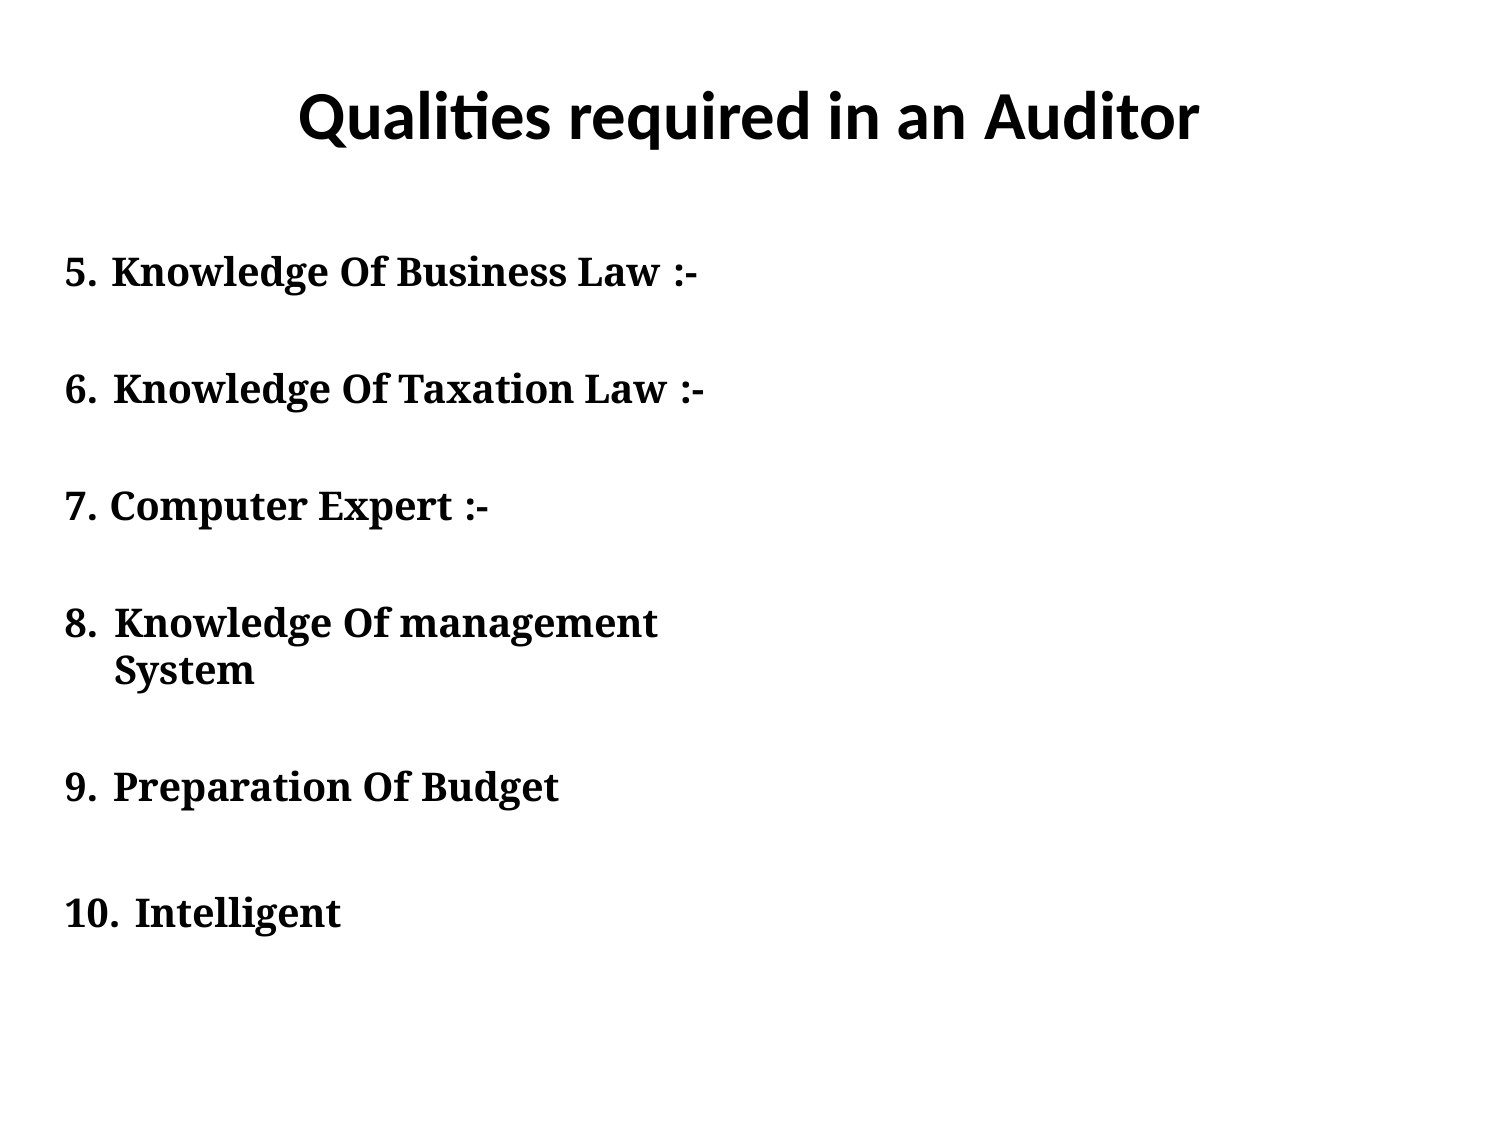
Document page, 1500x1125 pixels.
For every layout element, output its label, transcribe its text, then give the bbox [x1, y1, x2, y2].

title Qualities required in an Auditor [262, 16, 1236, 207]
text_box Knowledge Of Business Law :- Knowledge Of Taxation Law :- Computer Expert :- Knowledge Of management System Preparation Of Budget Intelligent [62, 161, 836, 936]
